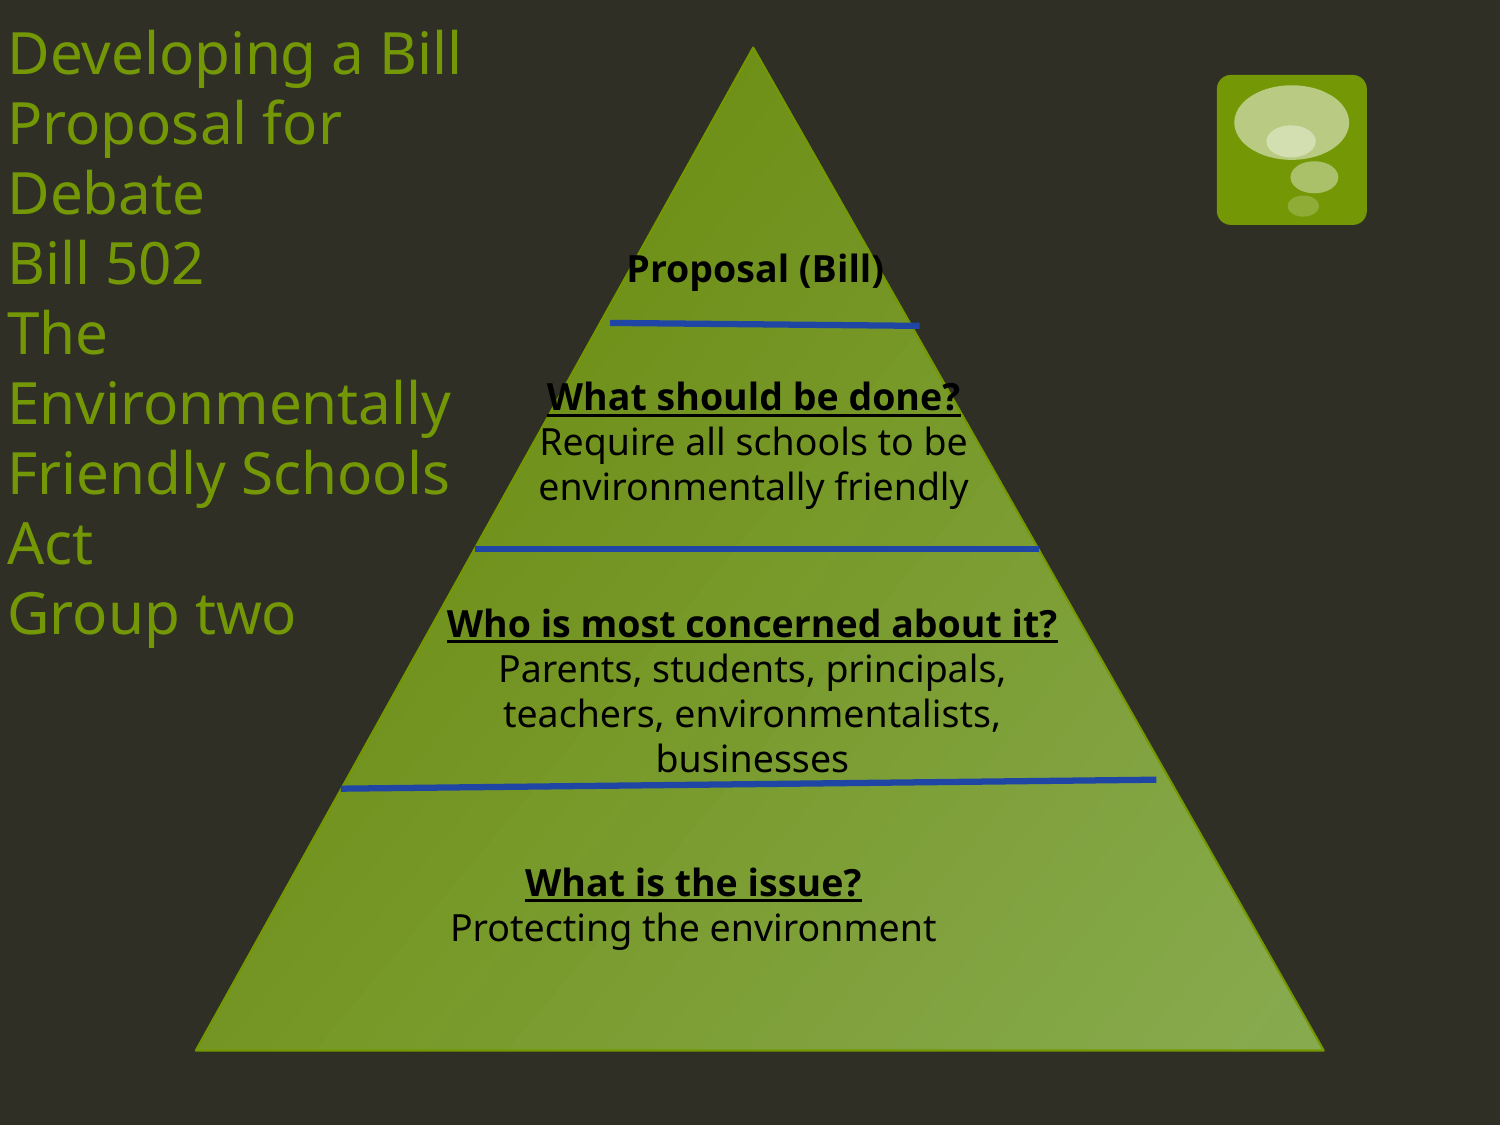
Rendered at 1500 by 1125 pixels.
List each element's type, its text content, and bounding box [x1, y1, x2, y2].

text_box [575, 298, 936, 366]
text_box [475, 452, 1038, 546]
text_box [194, 614, 1325, 1052]
text_box [449, 547, 1065, 592]
title Developing a Bill Proposal for Debate Bill 502 The Environmentally Friendly Schools Act Group two [0, 376, 498, 654]
text_box Who is most concerned about it? Parents, students, principals, teachers, environmentalists, businesses [428, 592, 1077, 779]
text_box [646, 46, 863, 238]
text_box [340, 779, 1157, 790]
text_box What is the issue? Protecting the environment [351, 851, 1036, 956]
text_box What should be done? Require all schools to be environmentally friendly [523, 366, 985, 516]
text_box Proposal (Bill) [611, 238, 942, 298]
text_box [609, 322, 921, 327]
